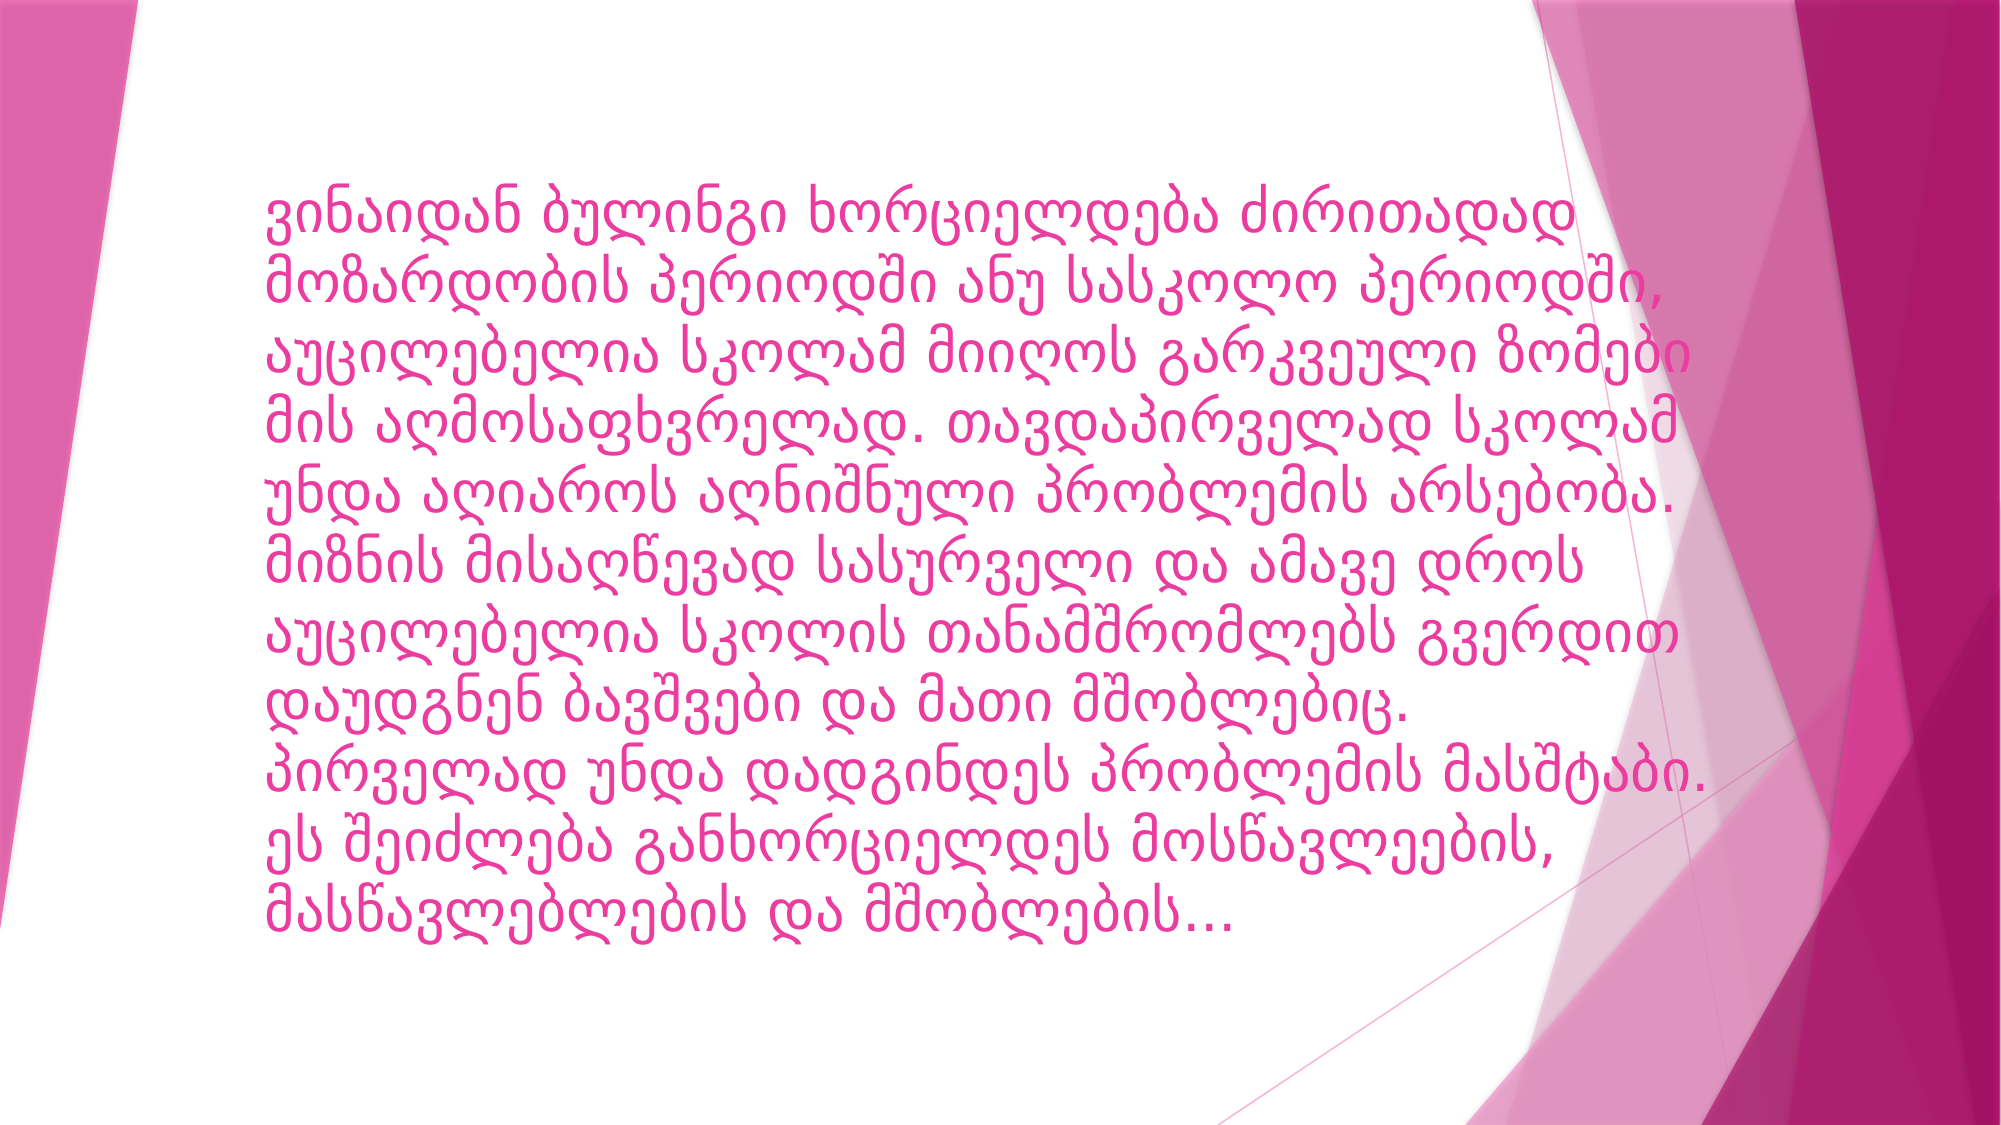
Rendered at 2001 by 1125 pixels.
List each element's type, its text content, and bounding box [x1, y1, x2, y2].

title ვინაიდან ბულინგი ხორციელდება ძირითადად მოზარდობის პერიოდში ანუ სასკოლო პერიოდში, აუცილებელია სკოლამ მიიღოს გარკვეული ზომები მის აღმოსაფხვრელად. თავდაპირველად სკოლამ უნდა აღიაროს აღნიშნული პრობლემის არსებობა. მიზნის მისაღწევად სასურველი და ამავე დროს აუცილებელია სკოლის თანამშრომლებს გვერდით დაუდგნენ ბავშვები და მათი მშობლებიც. პირველად უნდა დადგინდეს პრობლემის მასშტაბი. ეს შეიძლება განხორციელდეს მოსწავლეების, მასწავლებლების და მშობლების... [249, 61, 1750, 951]
